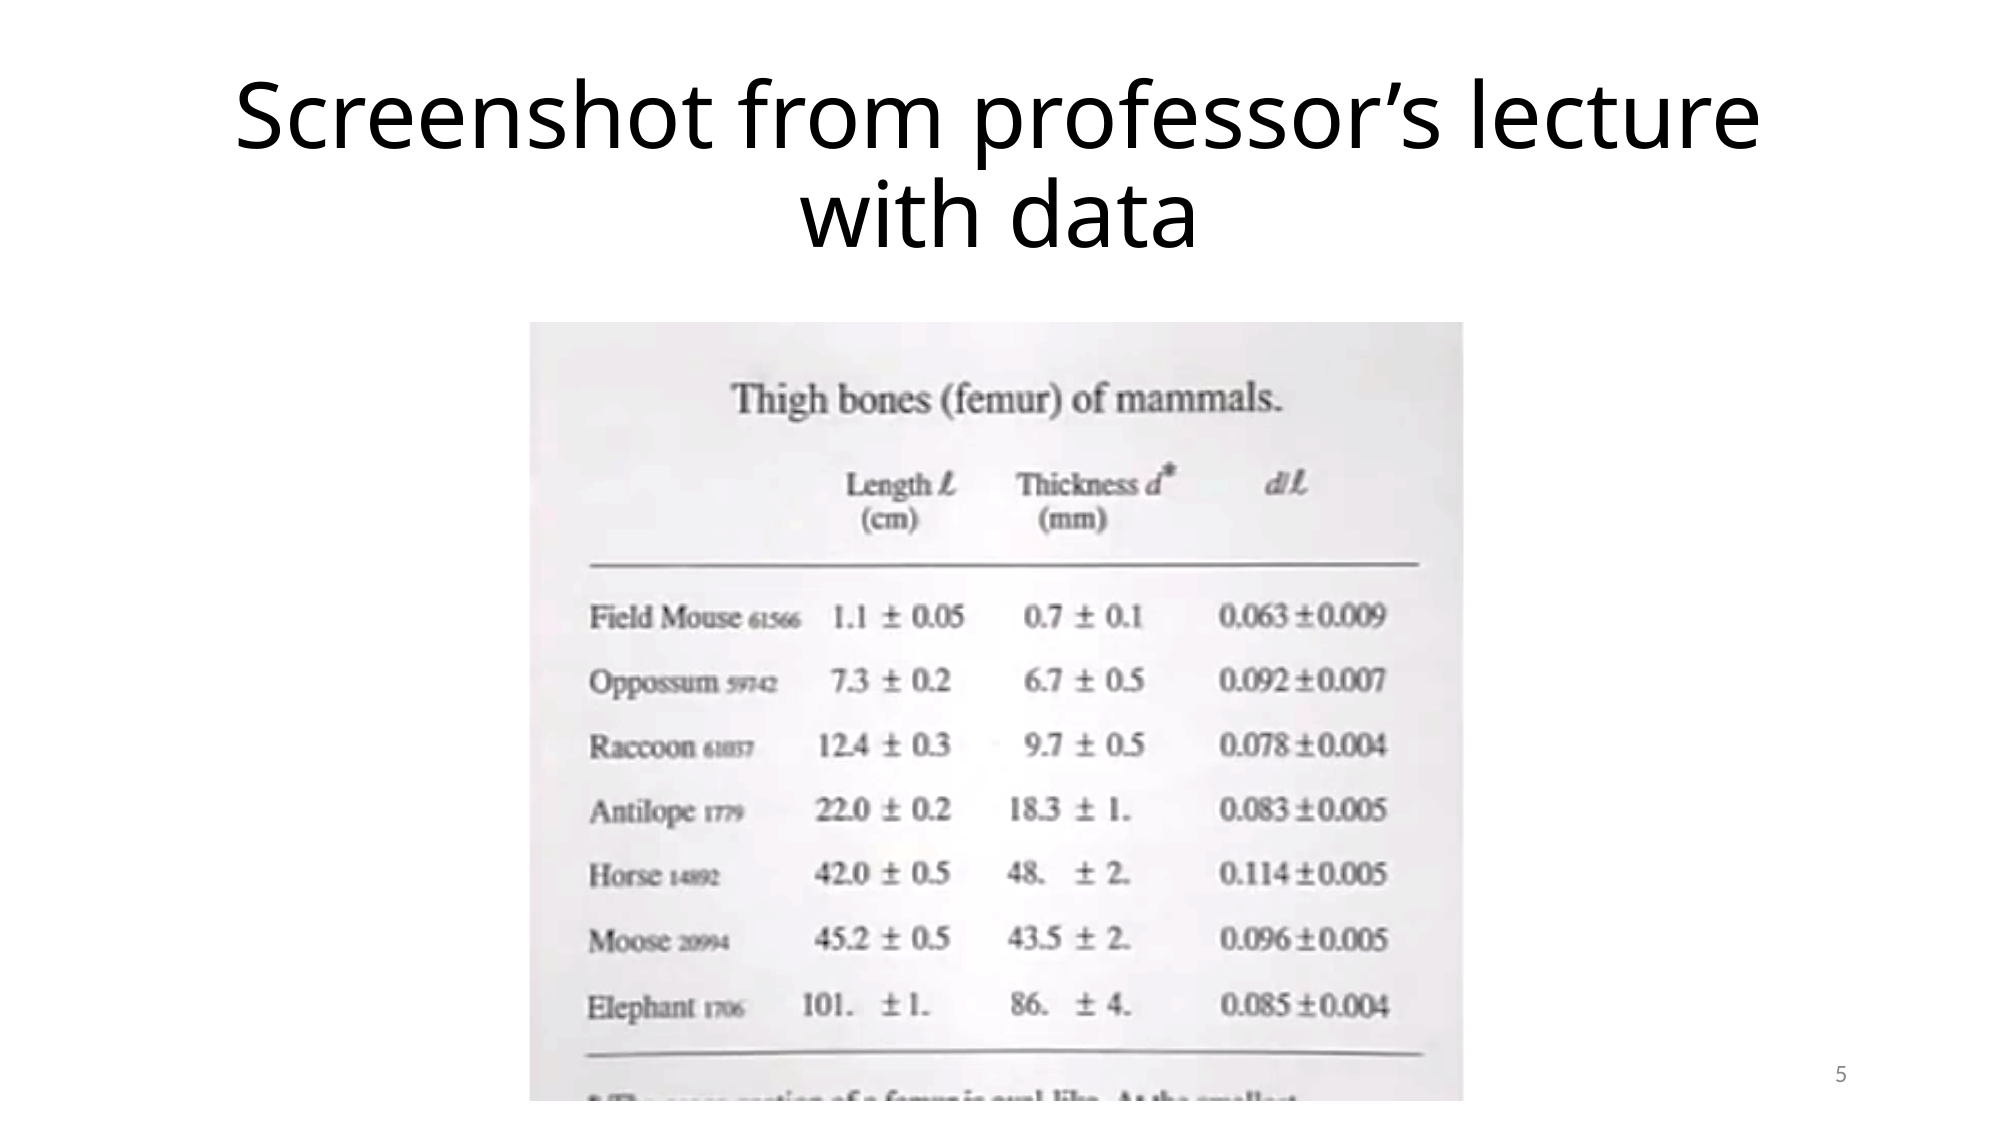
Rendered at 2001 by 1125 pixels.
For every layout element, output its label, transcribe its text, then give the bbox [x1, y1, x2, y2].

title Screenshot from professor’s lecture with data [137, 59, 1863, 278]
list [529, 320, 1464, 1105]
slide_number 5 [1464, 1042, 1863, 1103]
